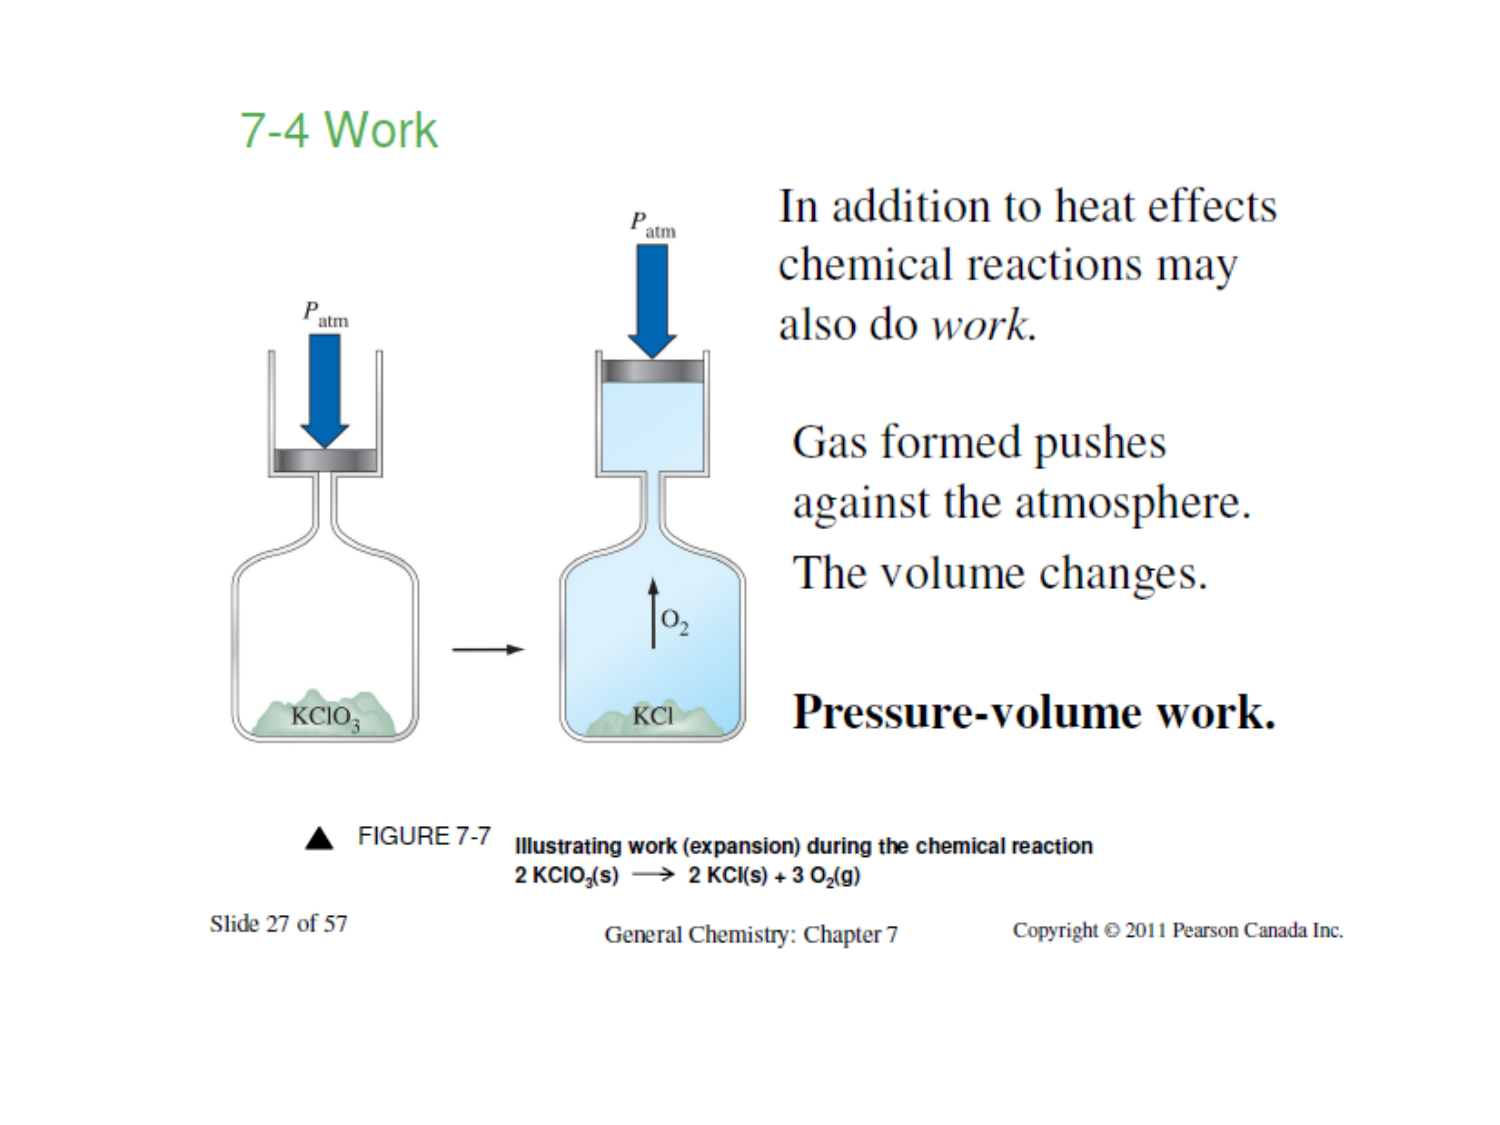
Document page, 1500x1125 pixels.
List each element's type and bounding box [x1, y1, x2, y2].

list [100, 66, 1437, 1024]
